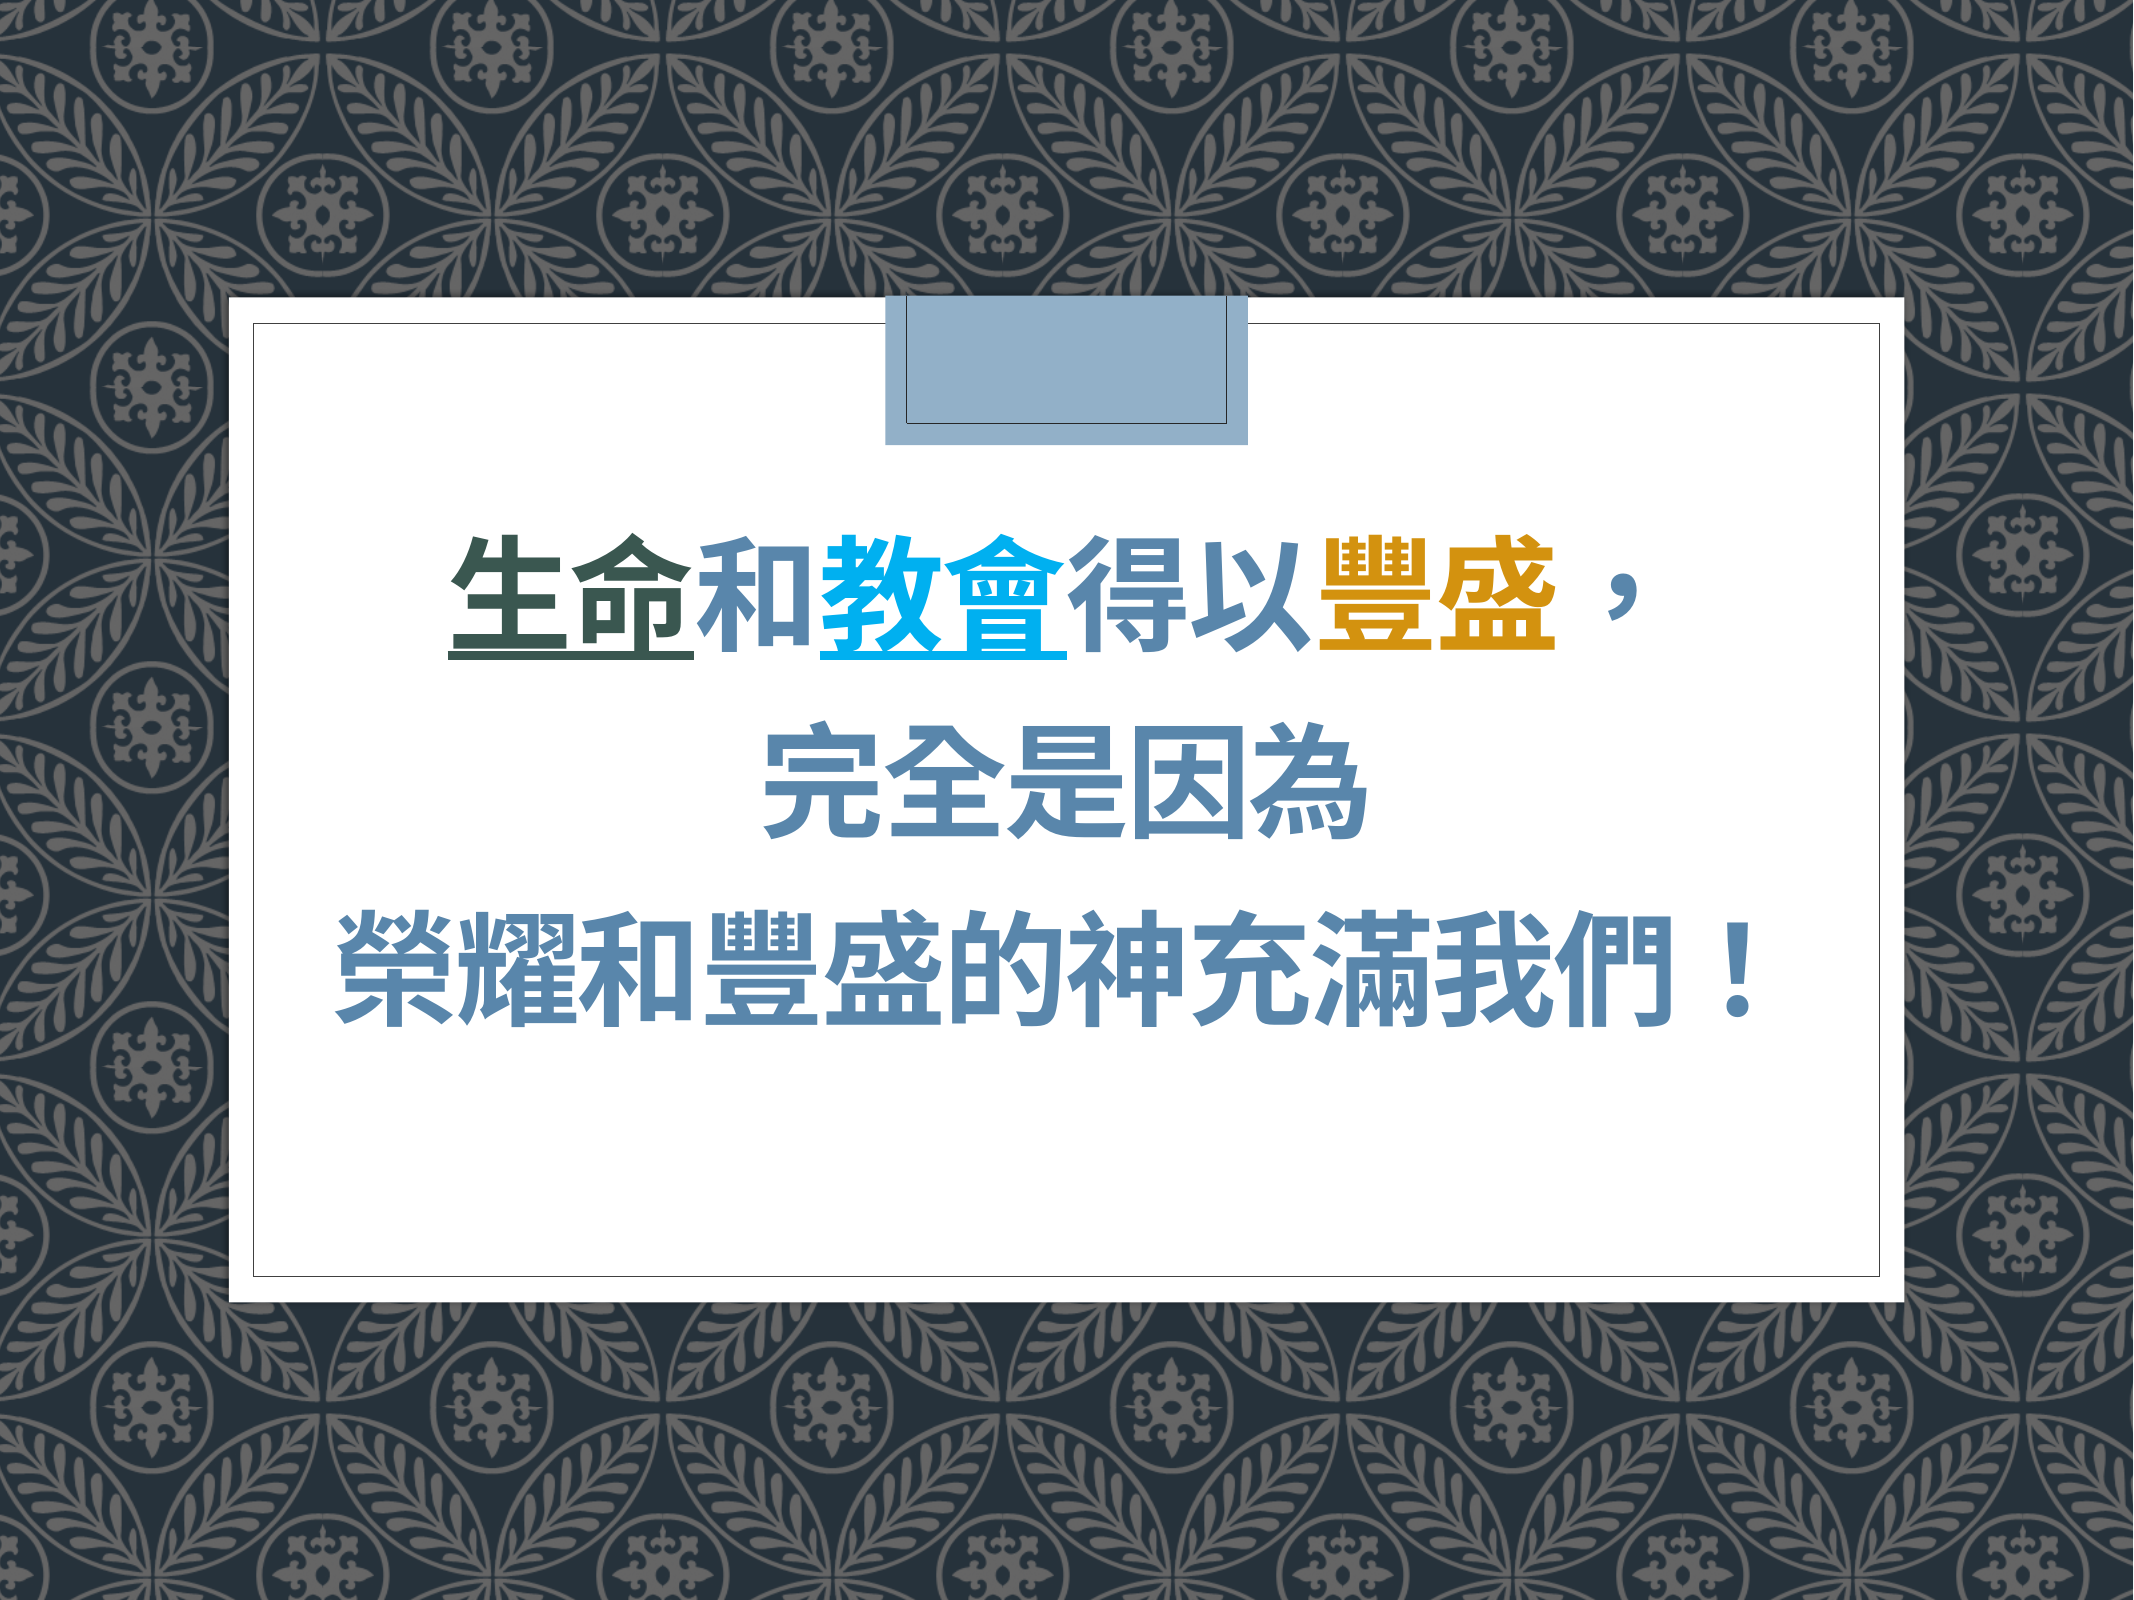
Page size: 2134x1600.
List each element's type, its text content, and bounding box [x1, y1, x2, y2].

title 生命和教會得以豐盛， 完全是因為 榮耀和豐盛的神充滿我們！ [293, 458, 1840, 1062]
